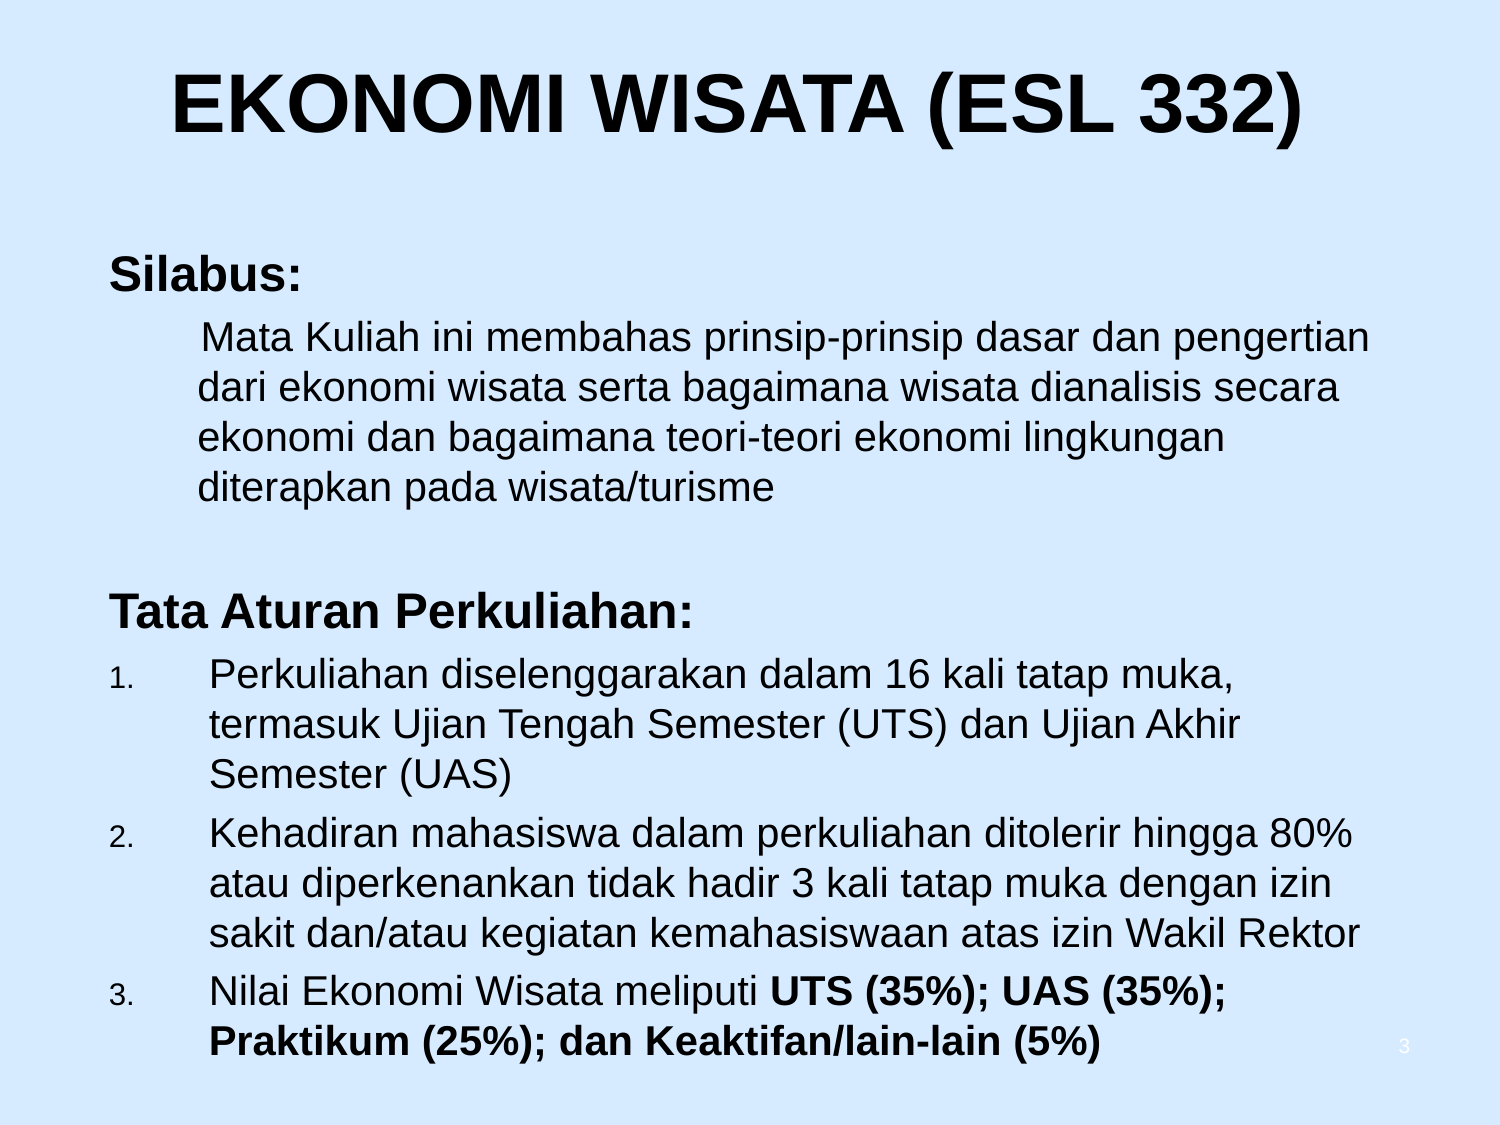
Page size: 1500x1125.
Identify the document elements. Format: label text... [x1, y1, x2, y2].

slide_number 3 [1074, 1024, 1426, 1101]
title EKONOMI WISATA (ESL 332) [116, 46, 1360, 163]
list Silabus: Mata Kuliah ini membahas prinsip-prinsip dasar dan pengertian dari ekonomi wisata serta bagaimana wisata dianalisis secara ekonomi dan bagaimana teori-teori ekonomi lingkungan diterapkan pada wisata/turisme Tata Aturan Perkuliahan: Perkuliahan diselenggarakan dalam 16 kali tatap muka, termasuk Ujian Tengah Semester (UTS) dan Ujian Akhir Semester (UAS) Kehadiran mahasiswa dalam perkuliahan ditolerir hingga 80% atau diperkenankan tidak hadir 3 kali tatap muka dengan izin sakit dan/atau kegiatan kemahasiswaan atas izin Wakil Rektor Nilai Ekonomi Wisata meliputi UTS (35%); UAS (35%); Praktikum (25%); dan Keaktifan/lain-lain (5%) [93, 234, 1400, 1085]
